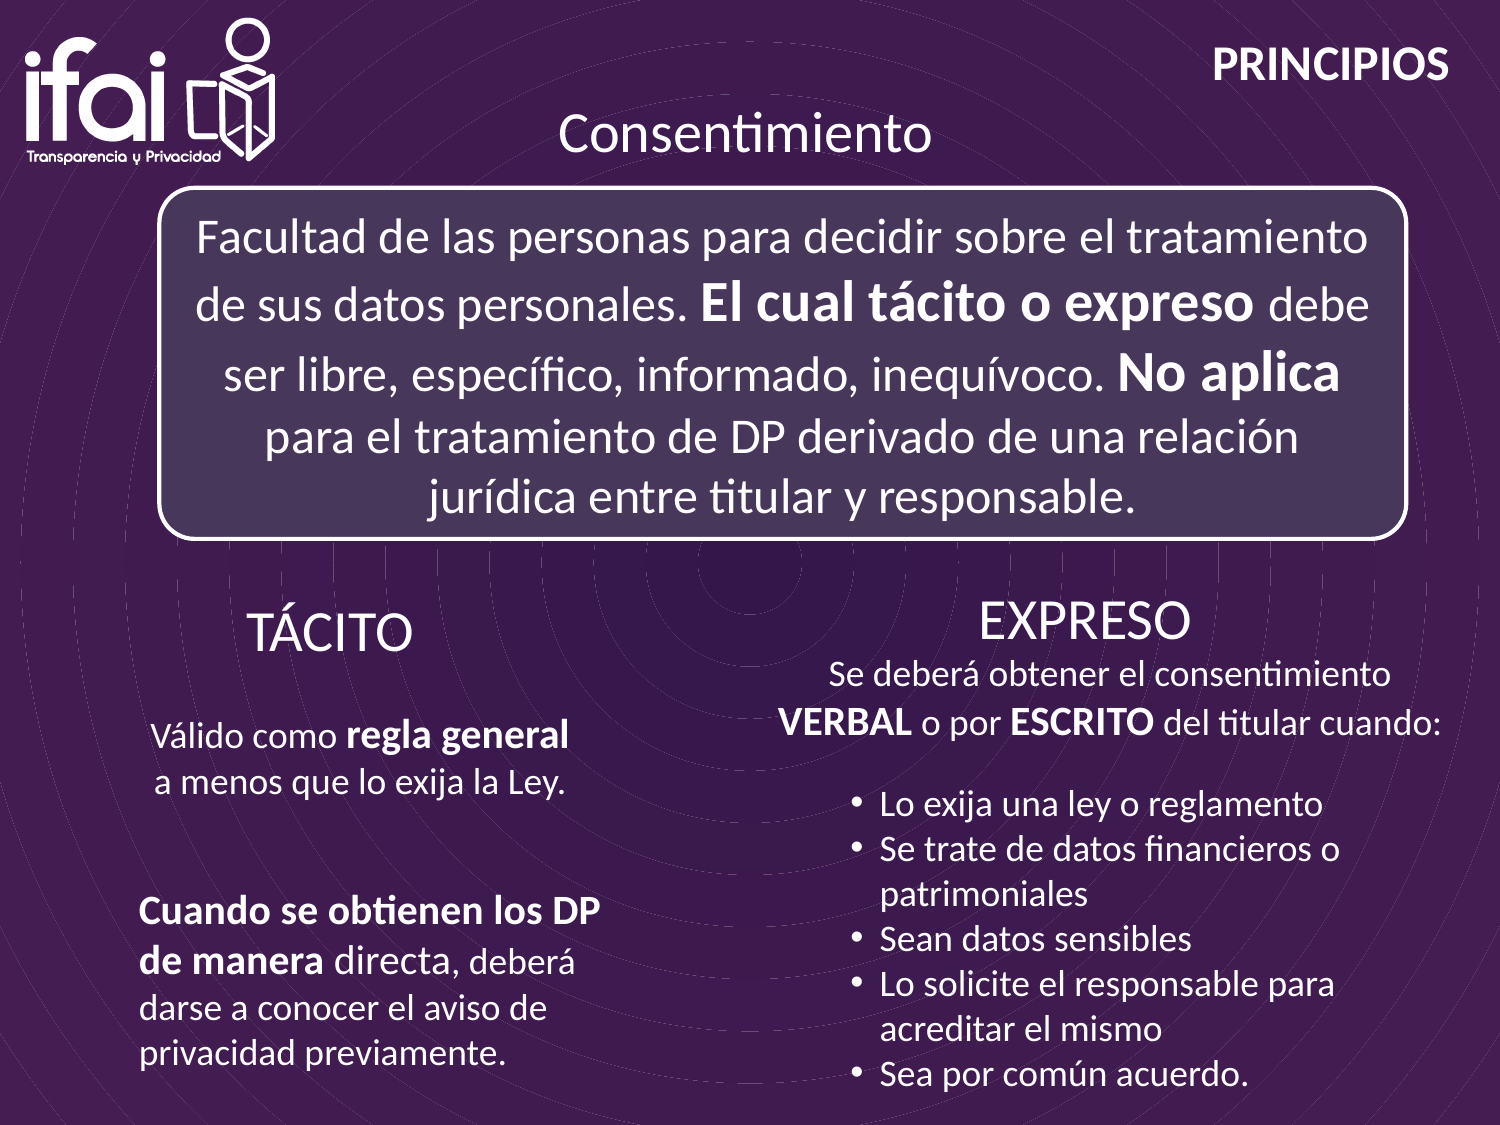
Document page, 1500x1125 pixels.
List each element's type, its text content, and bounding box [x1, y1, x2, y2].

text_box Se deberá obtener el consentimiento VERBAL o por ESCRITO del titular cuando: Lo exija una ley o reglamento Se trate de datos financieros o patrimoniales Sean datos sensibles Lo solicite el responsable para acreditar el mismo Sea por común acuerdo. [761, 641, 1459, 1102]
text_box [159, 187, 1407, 540]
text_box EXPRESO [964, 574, 1208, 641]
text_box Válido como regla general a menos que lo exija la Ley. [123, 699, 597, 810]
text_box principios [398, 23, 1465, 99]
text_box Consentimiento [543, 86, 949, 172]
text_box TÁCITO [231, 586, 430, 671]
text_box Cuando se obtienen los DP de manera directa, deberá darse a conocer el aviso de privacidad previamente. [123, 875, 632, 1080]
